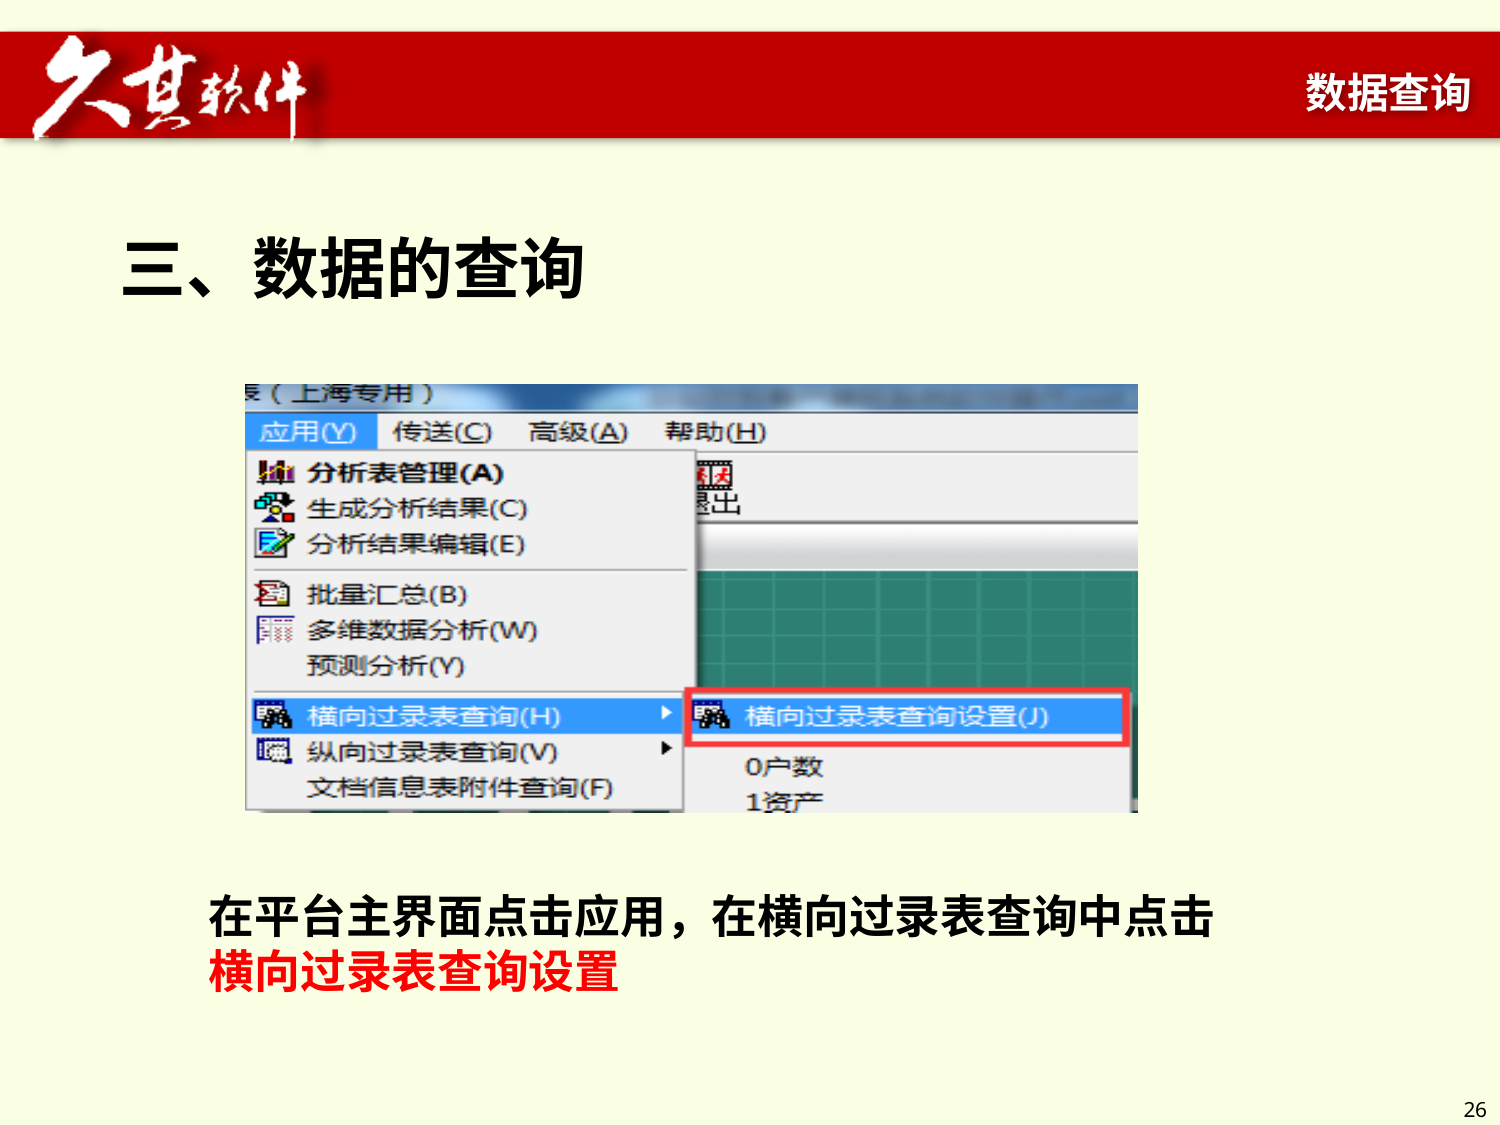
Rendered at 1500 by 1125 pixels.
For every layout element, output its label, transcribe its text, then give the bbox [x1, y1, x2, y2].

title 数据查询 [357, 49, 1488, 120]
text_box 在平台主界面点击应用，在横向过录表查询中点击 横向过录表查询设置 [193, 879, 1231, 1005]
picture [0, 18, 402, 183]
slide_number 26 [1412, 1089, 1500, 1125]
text_box 三、数据的查询 [104, 219, 725, 315]
picture [244, 384, 1138, 813]
